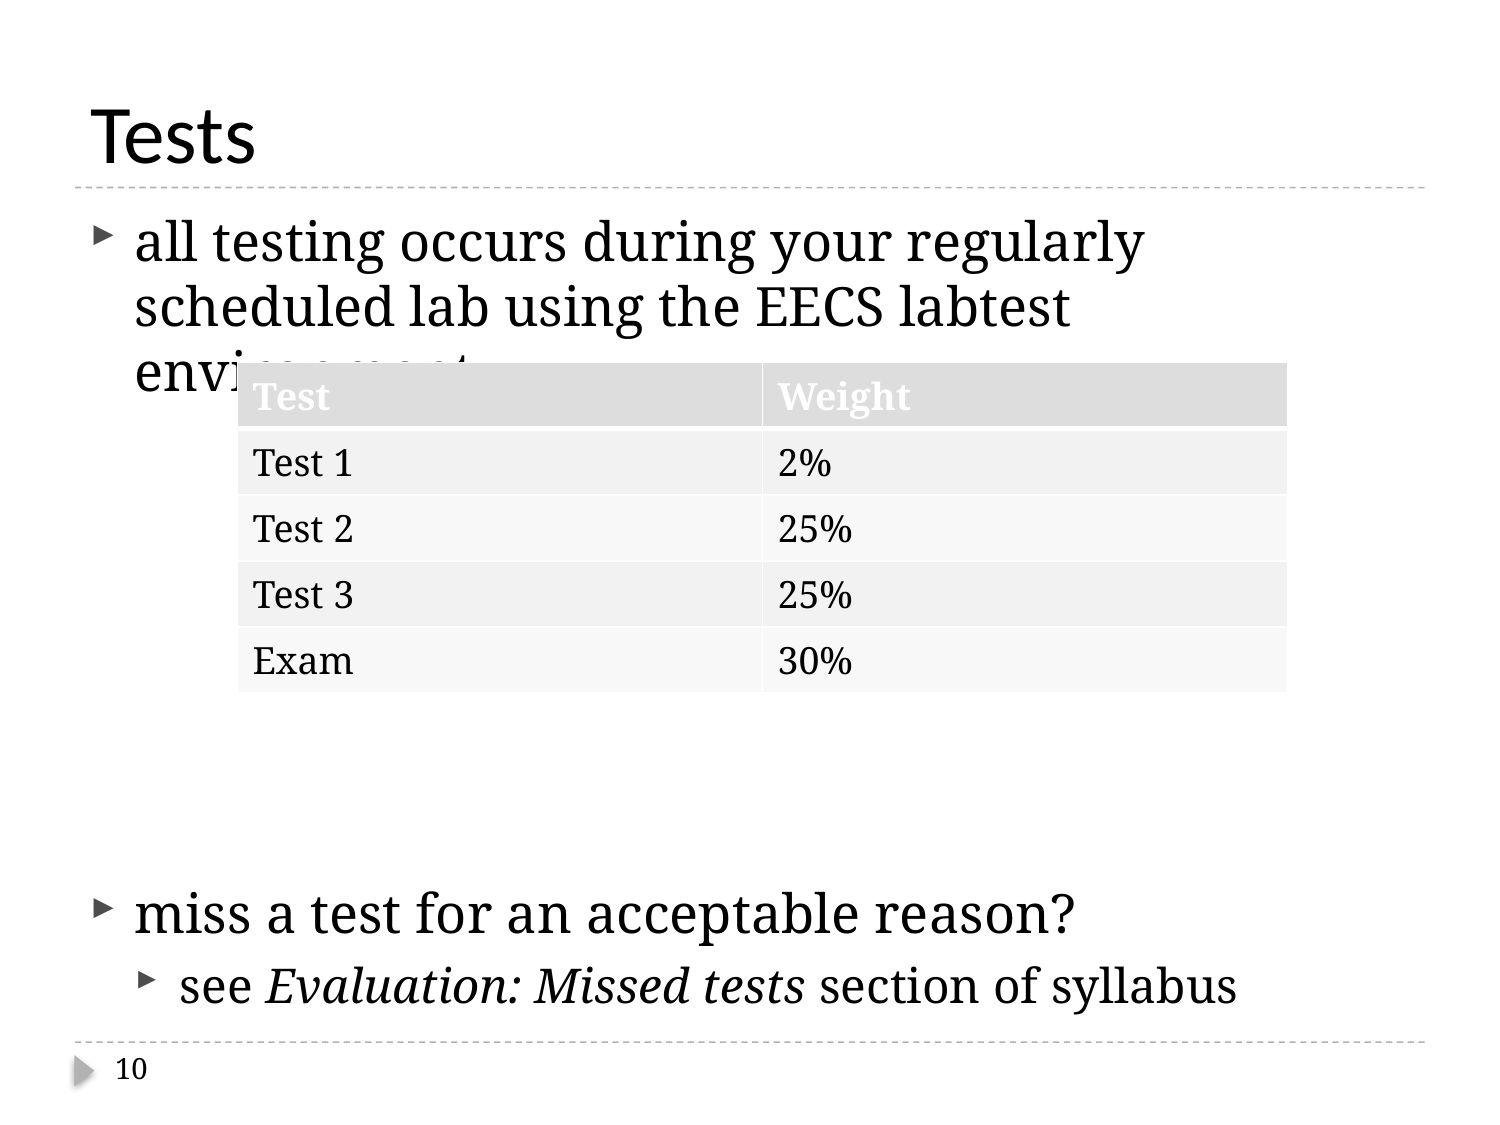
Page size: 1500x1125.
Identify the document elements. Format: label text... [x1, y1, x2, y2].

slide_number 10 [100, 1042, 426, 1103]
table_cell Exam [238, 628, 762, 692]
table_cell 25% [763, 562, 1287, 626]
table_header Test [238, 363, 762, 426]
table_cell 25% [763, 496, 1287, 560]
table_cell Test 2 [238, 496, 762, 560]
table_cell 2% [763, 431, 1287, 494]
table_header Weight [763, 363, 1287, 426]
table_cell 30% [763, 628, 1287, 692]
title Tests [74, 24, 1426, 188]
list all testing occurs during your regularly scheduled lab using the EECS labtest environment miss a test for an acceptable reason? see Evaluation: Missed tests section of syllabus [74, 199, 1426, 1011]
table_cell Test 1 [238, 431, 762, 494]
table_cell Test 3 [238, 562, 762, 626]
